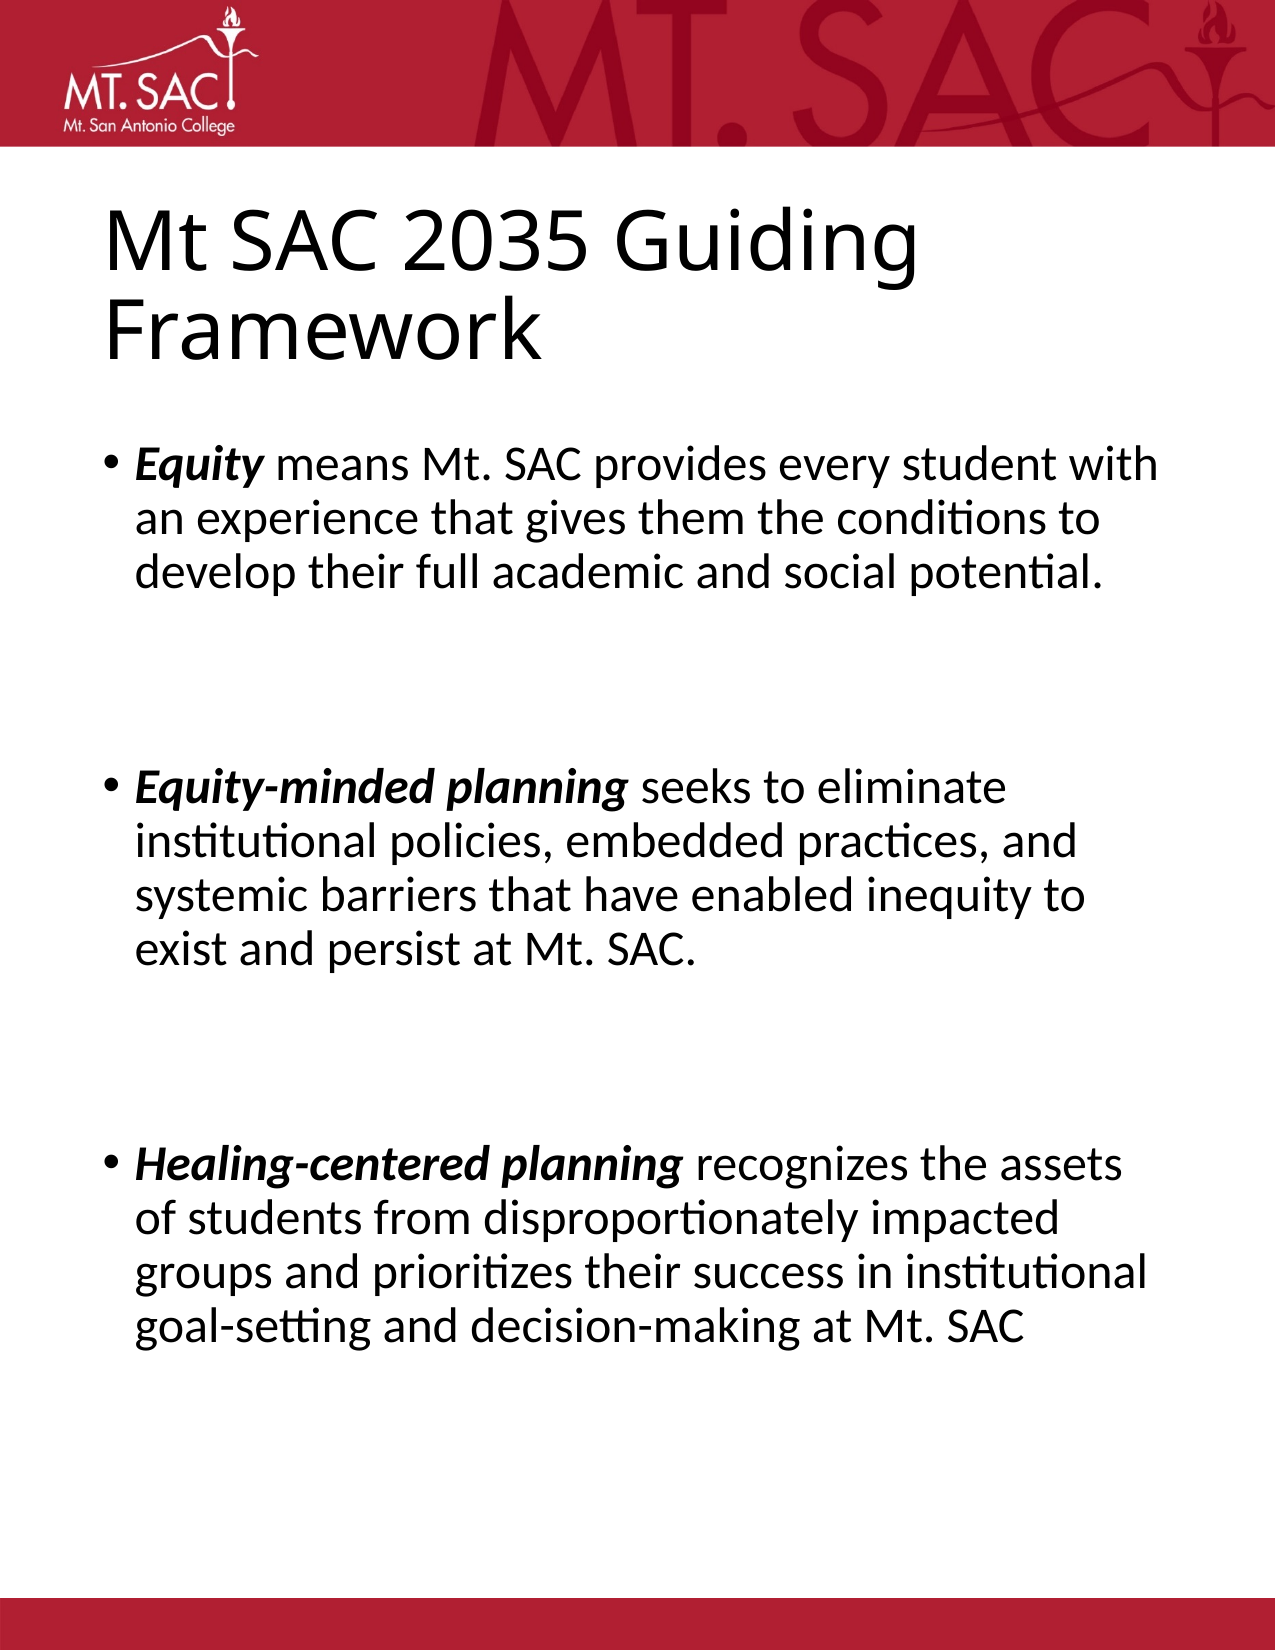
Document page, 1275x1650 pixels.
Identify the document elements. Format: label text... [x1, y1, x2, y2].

list Equity means Mt. SAC provides every student with an experience that gives them the conditions to develop their full academic and social potential. Equity-minded planning seeks to eliminate institutional policies, embedded practices, and systemic barriers that have enabled inequity to exist and persist at Mt. SAC. Healing-centered planning recognizes the assets of students from disproportionately impacted groups and prioritizes their success in institutional goal-setting and decision-making at Mt. SAC [87, 429, 1188, 1487]
picture [0, 1598, 1275, 1650]
title Mt SAC 2035 Guiding Framework [87, 169, 1188, 407]
picture [0, 0, 1275, 147]
